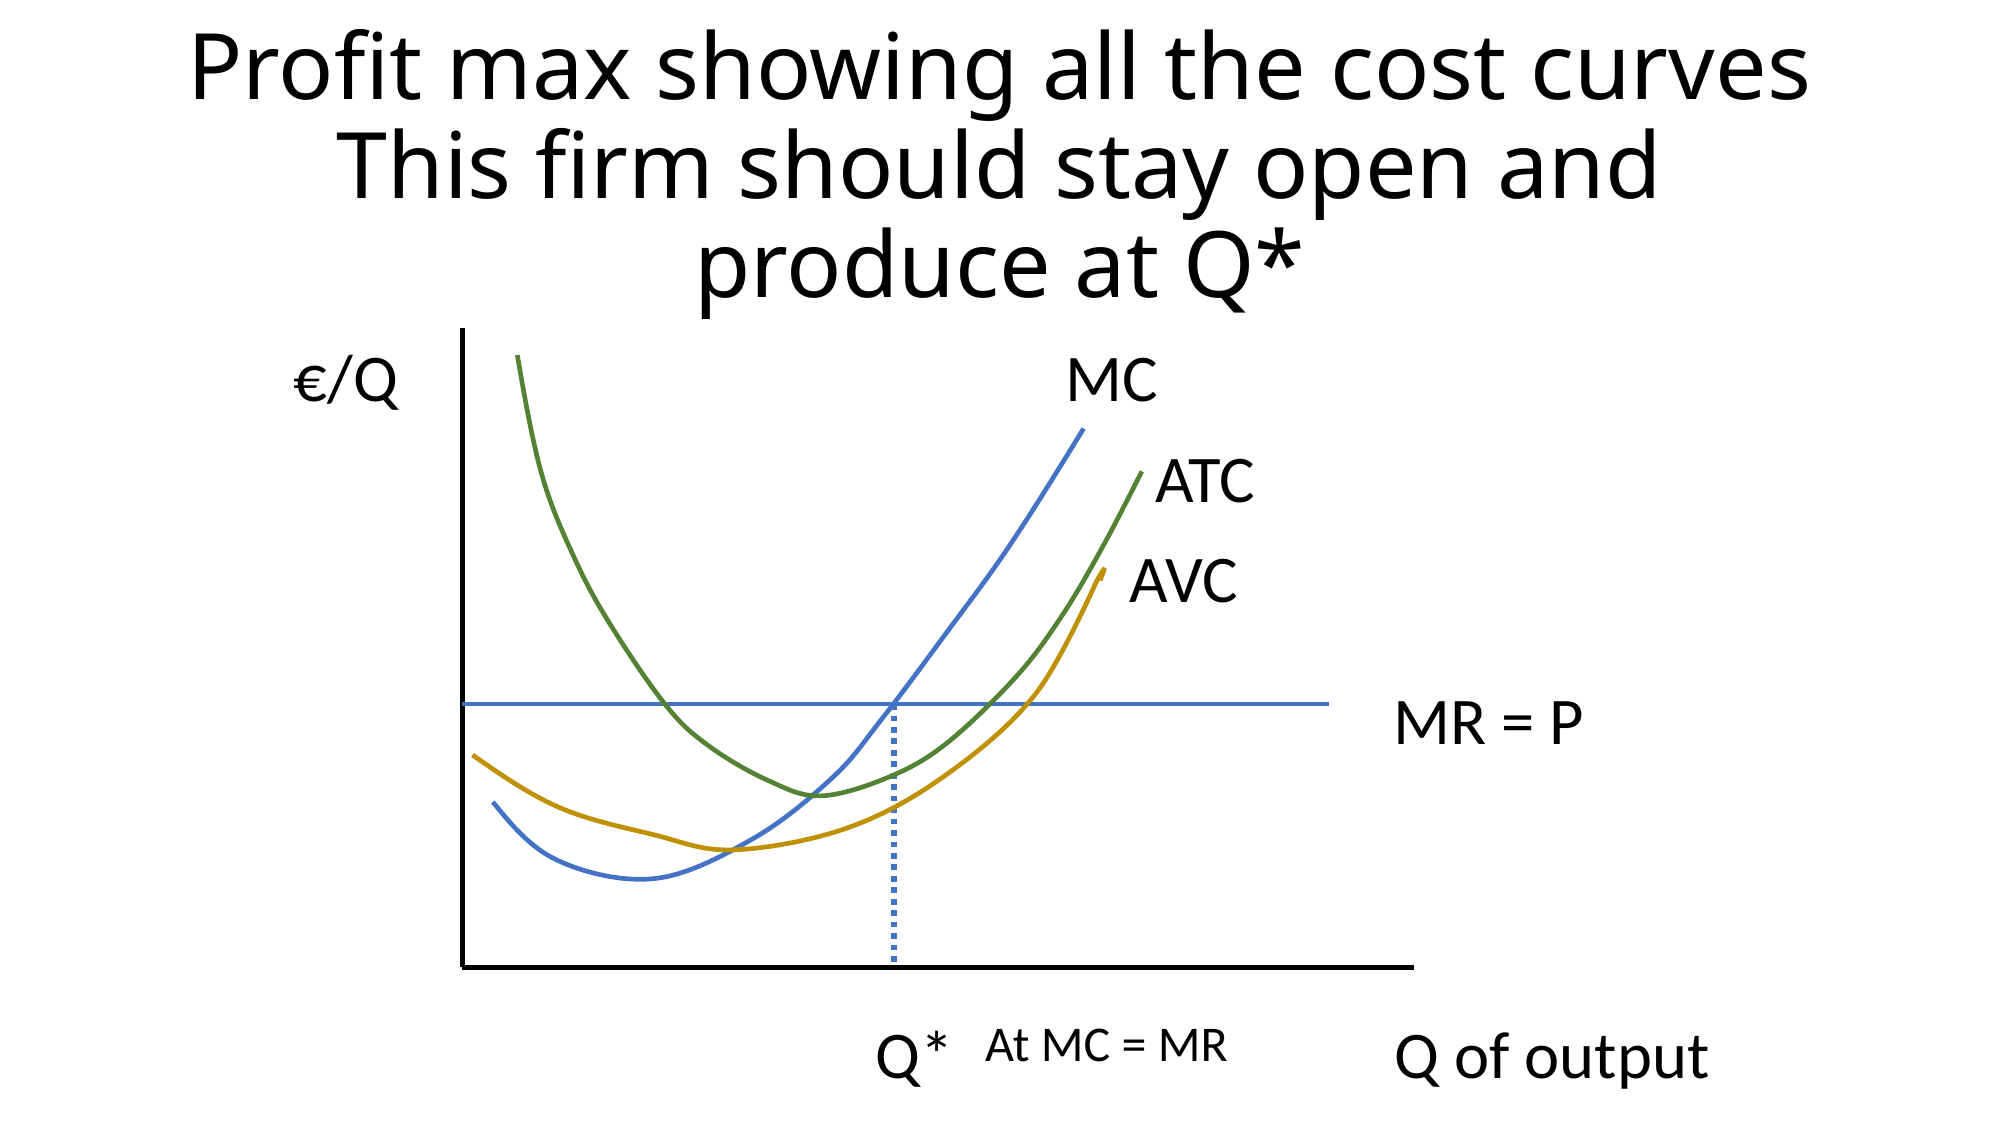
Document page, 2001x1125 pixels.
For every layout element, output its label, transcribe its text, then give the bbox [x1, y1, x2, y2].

text_box ATC [1140, 428, 1271, 524]
text_box [516, 354, 1143, 703]
text_box Q* [860, 1004, 969, 1100]
text_box Q of output [1379, 1004, 1725, 1100]
text_box [471, 705, 893, 851]
text_box [492, 787, 733, 881]
text_box €/Q [279, 327, 414, 423]
title Profit max showing all the cost curves This firm should stay open and produce at Q* [137, 59, 1863, 278]
text_box [1044, 428, 1085, 457]
text_box MR = P [1378, 670, 1600, 766]
text_box [649, 697, 661, 703]
text_box [664, 705, 893, 797]
text_box AVC [1115, 528, 1254, 624]
text_box [894, 705, 991, 776]
text_box [894, 705, 1028, 809]
text_box [994, 568, 1106, 703]
text_box MC [1050, 327, 1173, 423]
text_box At MC = MR [970, 1004, 1243, 1080]
